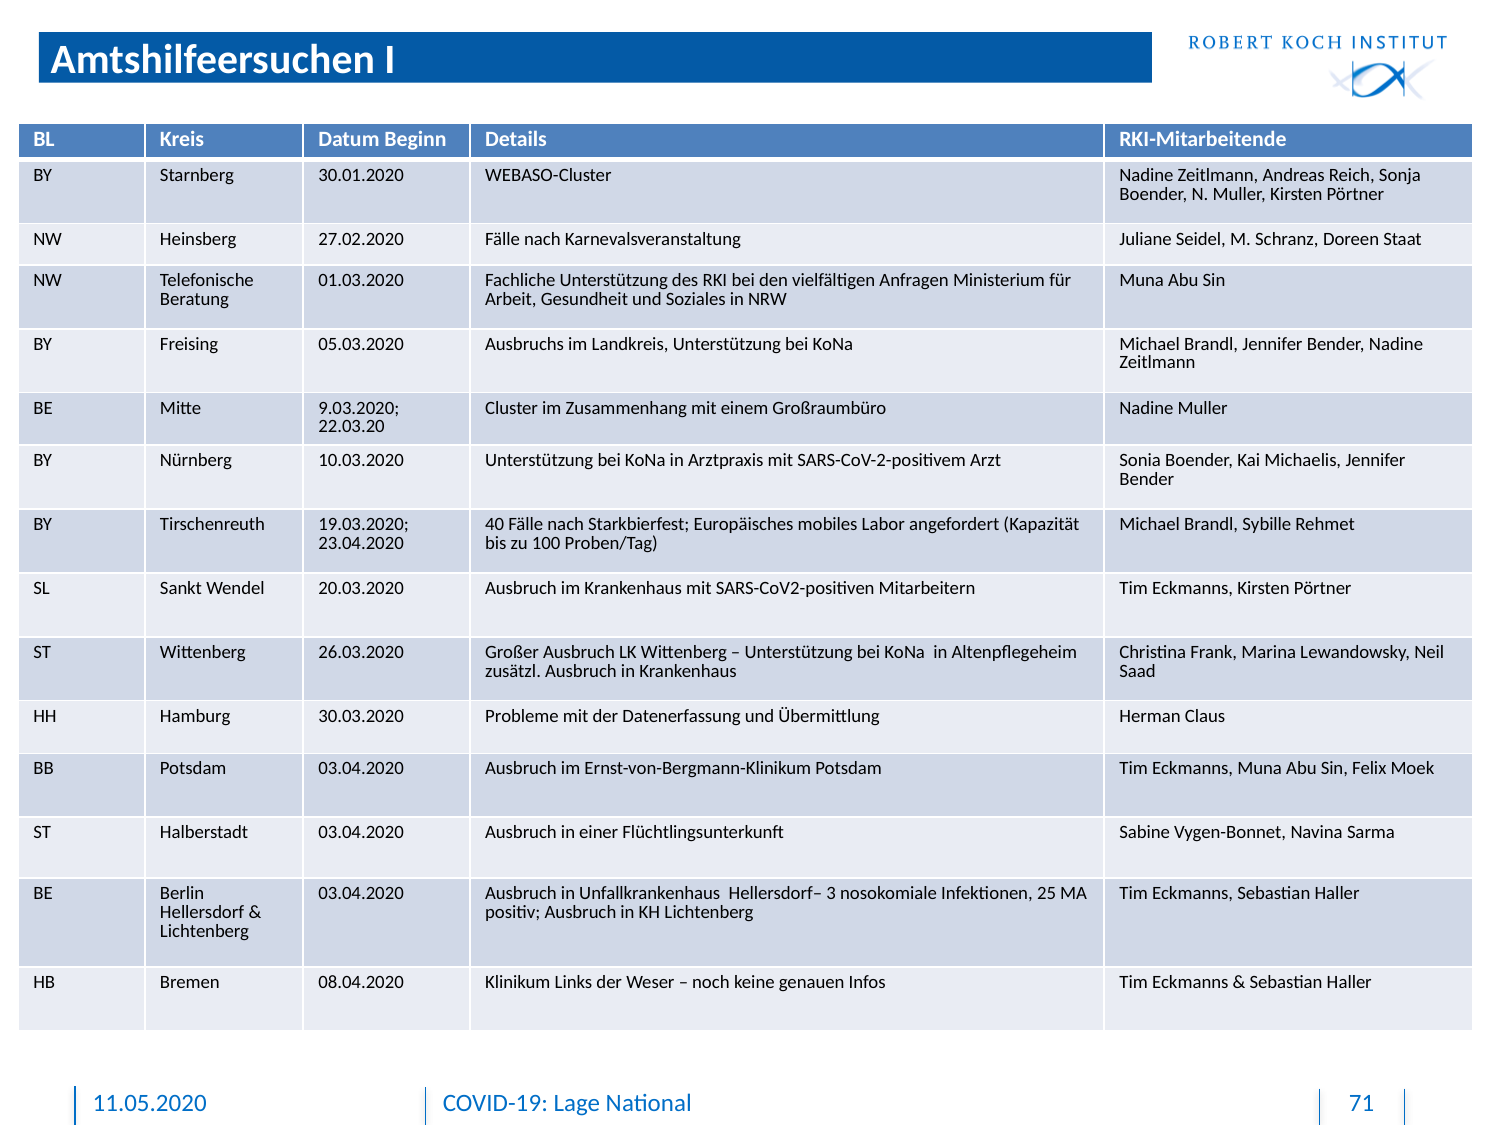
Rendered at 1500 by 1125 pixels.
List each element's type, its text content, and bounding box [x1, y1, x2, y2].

table_cell Unterstützung bei KoNa in Arztpraxis mit SARS-CoV-2-positivem Arzt [471, 446, 1103, 508]
table_cell Bremen [146, 968, 302, 1030]
table_header Datum Beginn [304, 124, 469, 157]
table_cell 9.03.2020; 22.03.20 [304, 393, 469, 444]
table_header Kreis [146, 124, 302, 157]
table_cell Ausbruch im Krankenhaus mit SARS-CoV2-positiven Mitarbeitern [471, 574, 1103, 636]
table_cell Juliane Seidel, M. Schranz, Doreen Staat [1105, 224, 1472, 264]
table_cell Cluster im Zusammenhang mit einem Großraumbüro [471, 393, 1103, 444]
table_cell Freising [146, 330, 302, 392]
table_cell Großer Ausbruch LK Wittenberg – Unterstützung bei KoNa in Altenpflegeheim zusätzl. Ausbruch in Krankenhaus [471, 638, 1103, 700]
table_cell Tirschenreuth [146, 510, 302, 572]
table_cell 03.04.2020 [304, 818, 469, 877]
table_cell BE [19, 879, 144, 966]
table_cell NW [19, 266, 144, 328]
table_header Details [471, 124, 1103, 157]
table_cell BY [19, 330, 144, 392]
table_cell 30.01.2020 [304, 162, 469, 223]
table_cell Tim Eckmanns, Muna Abu Sin, Felix Moek [1105, 754, 1472, 816]
table_cell Ausbruchs im Landkreis, Unterstützung bei KoNa [471, 330, 1103, 392]
table_cell Fachliche Unterstützung des RKI bei den vielfältigen Anfragen Ministerium für Arbeit, Gesundheit und Soziales in NRW [471, 266, 1103, 328]
title Amtshilfeersuchen I [38, 32, 1152, 83]
table_cell BE [19, 393, 144, 444]
table_cell BY [19, 510, 144, 572]
table_header BL [19, 124, 144, 157]
table_cell Fälle nach Karnevalsveranstaltung [471, 224, 1103, 264]
table_cell NW [19, 224, 144, 264]
table_cell 05.03.2020 [304, 330, 469, 392]
table_cell BY [19, 446, 144, 508]
table_cell ST [19, 818, 144, 877]
table_cell Mitte [146, 393, 302, 444]
table_cell Christina Frank, Marina Lewandowsky, Neil Saad [1105, 638, 1472, 700]
table_cell Nadine Muller [1105, 393, 1472, 444]
table_cell Ausbruch in Unfallkrankenhaus Hellersdorf– 3 nosokomiale Infektionen, 25 MA positiv; Ausbruch in KH Lichtenberg [471, 879, 1103, 966]
table_cell 10.03.2020 [304, 446, 469, 508]
table_cell Nadine Zeitlmann, Andreas Reich, Sonja Boender, N. Muller, Kirsten Pörtner [1105, 162, 1472, 223]
table_cell Probleme mit der Datenerfassung und Übermittlung [471, 701, 1103, 753]
table_cell HH [19, 701, 144, 753]
table_cell Ausbruch in einer Flüchtlingsunterkunft [471, 818, 1103, 877]
table_cell Ausbruch im Ernst-von-Bergmann-Klinikum Potsdam [471, 754, 1103, 816]
table_cell Tim Eckmanns, Kirsten Pörtner [1105, 574, 1472, 636]
table_cell Starnberg [146, 162, 302, 223]
table_cell Nürnberg [146, 446, 302, 508]
table_cell Herman Claus [1105, 701, 1472, 753]
table_cell 01.03.2020 [304, 266, 469, 328]
table_cell 40 Fälle nach Starkbierfest; Europäisches mobiles Labor angefordert (Kapazität bis zu 100 Proben/Tag) [471, 510, 1103, 572]
table_cell 19.03.2020; 23.04.2020 [304, 510, 469, 572]
table_cell 27.02.2020 [304, 224, 469, 264]
table_cell Hamburg [146, 701, 302, 753]
table_cell Tim Eckmanns, Sebastian Haller [1105, 879, 1472, 966]
table_cell Heinsberg [146, 224, 302, 264]
table_cell WEBASO-Cluster [471, 162, 1103, 223]
table_header RKI-Mitarbeitende [1105, 124, 1472, 157]
table_cell HB [19, 968, 144, 1030]
table_cell Michael Brandl, Sybille Rehmet [1105, 510, 1472, 572]
table_cell Sankt Wendel [146, 574, 302, 636]
picture [1182, 29, 1454, 109]
table_cell BY [19, 162, 144, 223]
table_cell BB [19, 754, 144, 816]
table_cell 30.03.2020 [304, 701, 469, 753]
table_cell 26.03.2020 [304, 638, 469, 700]
table_cell 20.03.2020 [304, 574, 469, 636]
table_cell Berlin Hellersdorf & Lichtenberg [146, 879, 302, 966]
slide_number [92, 1086, 398, 1119]
table_cell Wittenberg [146, 638, 302, 700]
table_cell 03.04.2020 [304, 879, 469, 966]
table_cell ST [19, 638, 144, 700]
table_cell Potsdam [146, 754, 302, 816]
table_cell 08.04.2020 [304, 968, 469, 1030]
table_cell Muna Abu Sin [1105, 266, 1472, 328]
table_cell Halberstadt [146, 818, 302, 877]
table_cell 03.04.2020 [304, 754, 469, 816]
table_cell Tim Eckmanns & Sebastian Haller [1105, 968, 1472, 1030]
table_cell Klinikum Links der Weser – noch keine genauen Infos [471, 968, 1103, 1030]
table_cell SL [19, 574, 144, 636]
table_cell Michael Brandl, Jennifer Bender, Nadine Zeitlmann [1105, 330, 1472, 392]
footer COVID-19: Lage National [442, 1086, 1293, 1119]
table_cell Telefonische Beratung [146, 266, 302, 328]
table_cell Sonia Boender, Kai Michaelis, Jennifer Bender [1105, 446, 1472, 508]
slide_number 71 [1321, 1086, 1403, 1119]
table_cell Sabine Vygen-Bonnet, Navina Sarma [1105, 818, 1472, 877]
